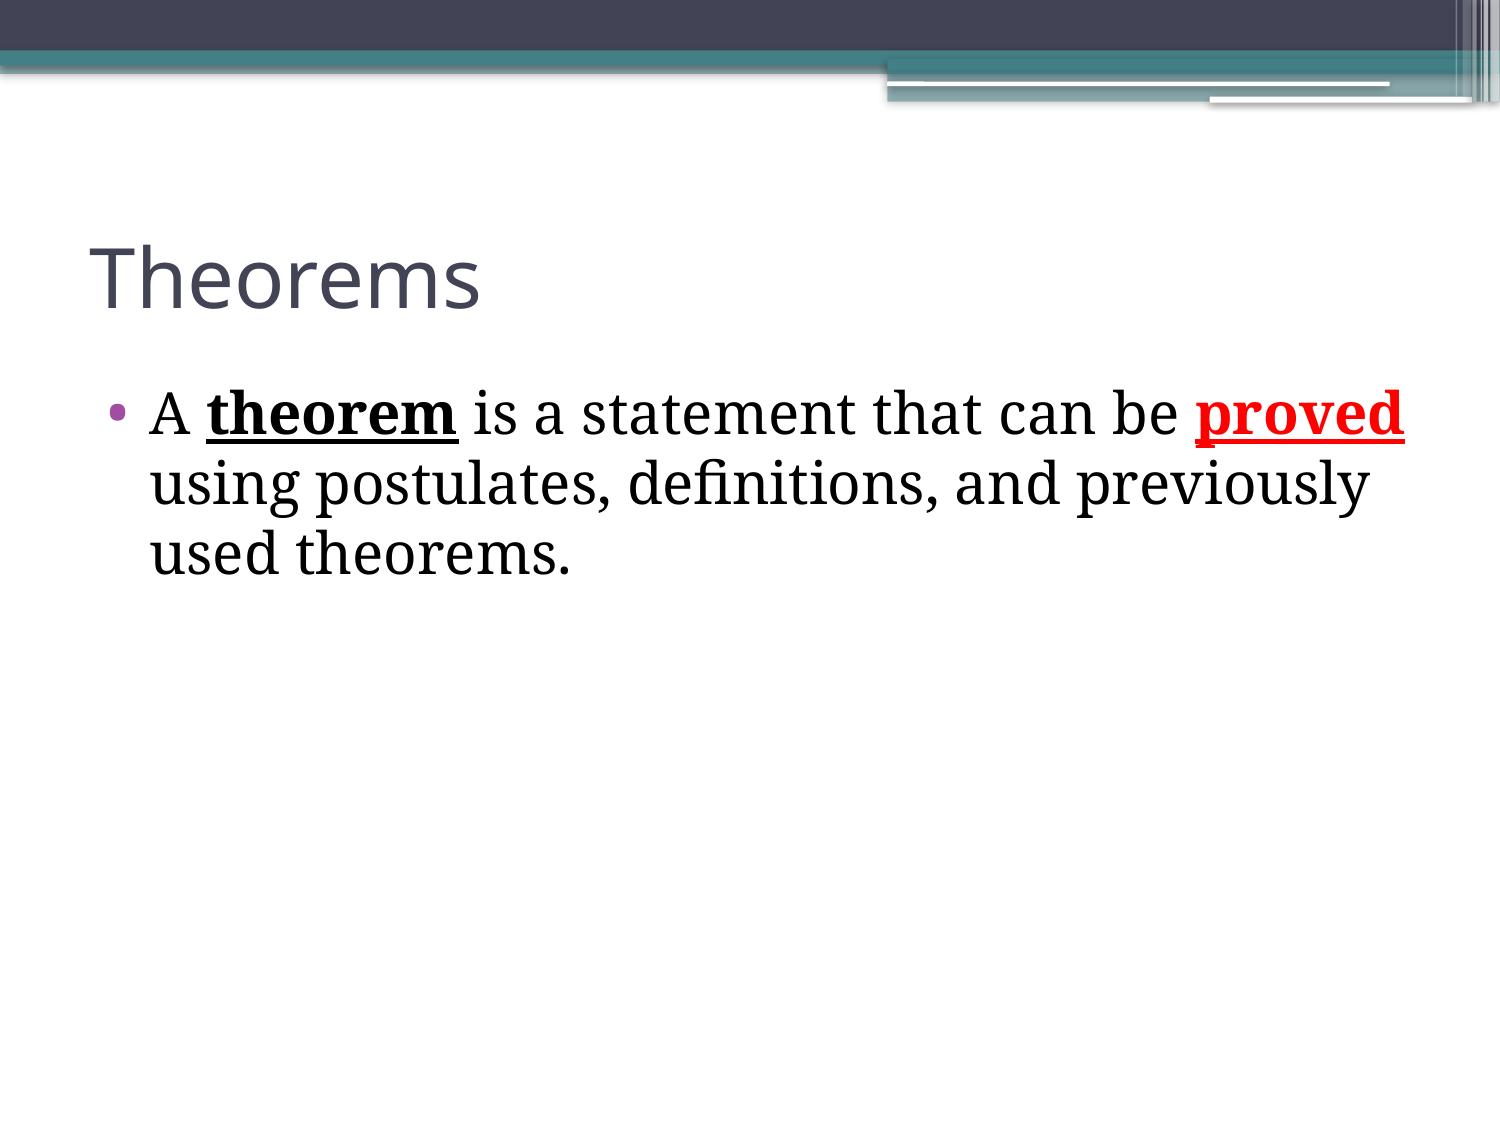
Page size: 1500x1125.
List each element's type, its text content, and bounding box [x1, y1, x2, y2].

list A theorem is a statement that can be proved using postulates, definitions, and previously used theorems. [75, 368, 1425, 1079]
title Theorems [75, 187, 1425, 363]
